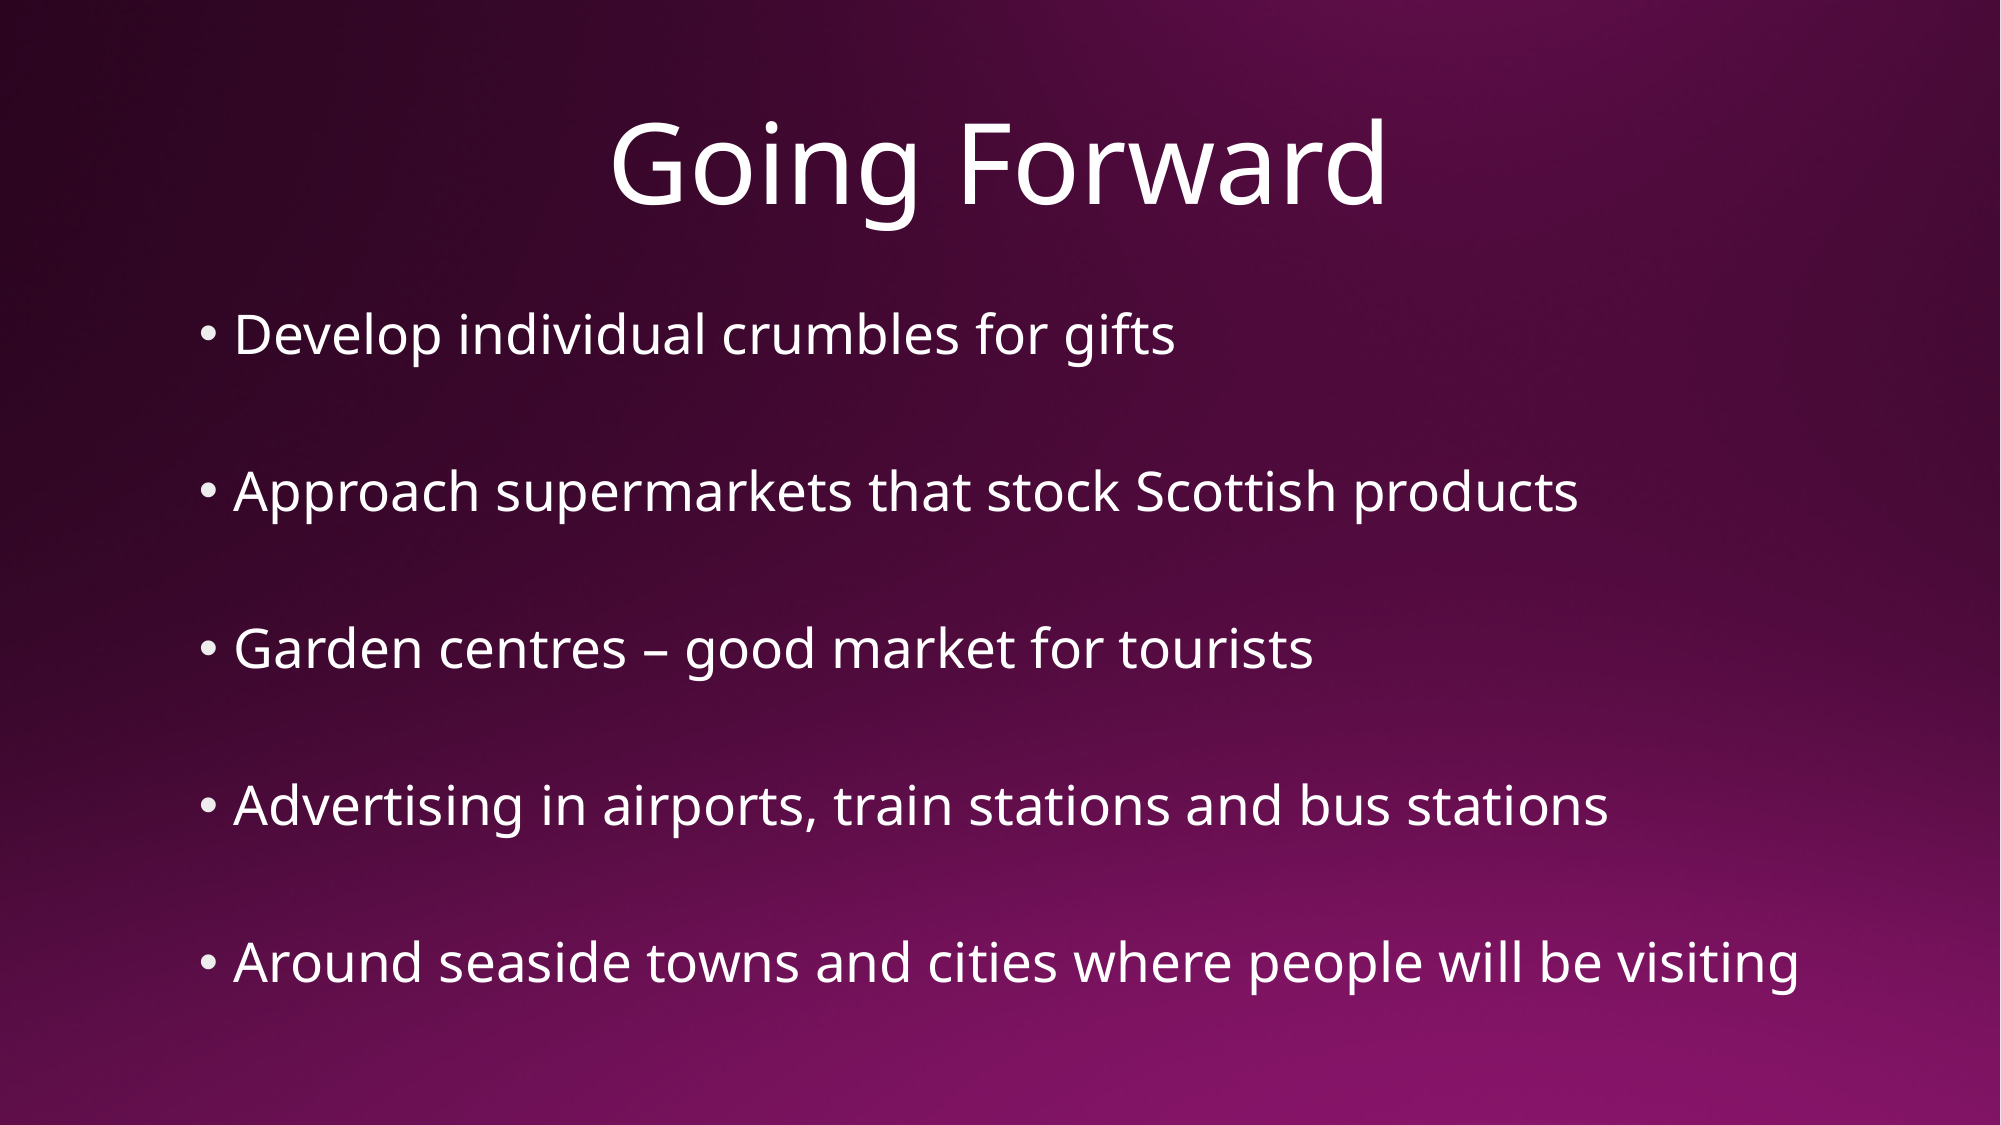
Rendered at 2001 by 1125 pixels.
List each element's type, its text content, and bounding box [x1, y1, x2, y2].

list Develop individual crumbles for gifts Approach supermarkets that stock Scottish products Garden centres – good market for tourists Advertising in airports, train stations and bus stations Around seaside towns and cities where people will be visiting [183, 299, 1863, 1014]
picture [0, 0, 2001, 1125]
title Going Forward [137, 59, 1863, 278]
